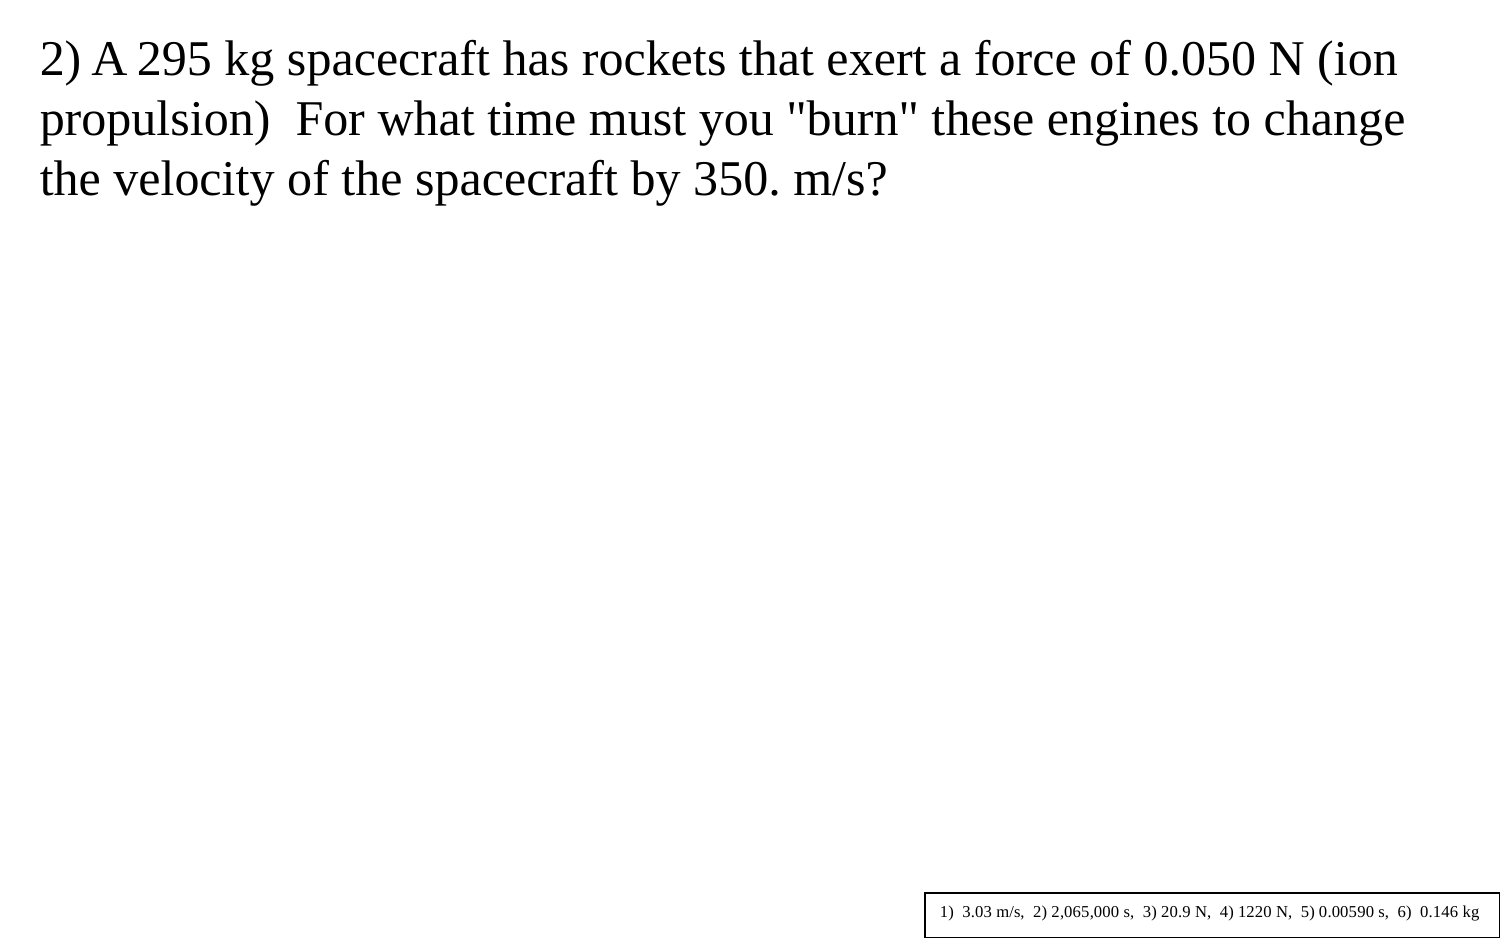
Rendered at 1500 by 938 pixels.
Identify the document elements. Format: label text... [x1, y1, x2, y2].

text_box 2) A 295 kg spacecraft has rockets that exert a force of 0.050 N (ion propulsion) For what time must you "burn" these engines to change the velocity of the spacecraft by 350. m/s? [24, 17, 1475, 273]
text_box 1) 3.03 m/s, 2) 2,065,000 s, 3) 20.9 N, 4) 1220 N, 5) 0.00590 s, 6) 0.146 kg [924, 893, 1500, 938]
